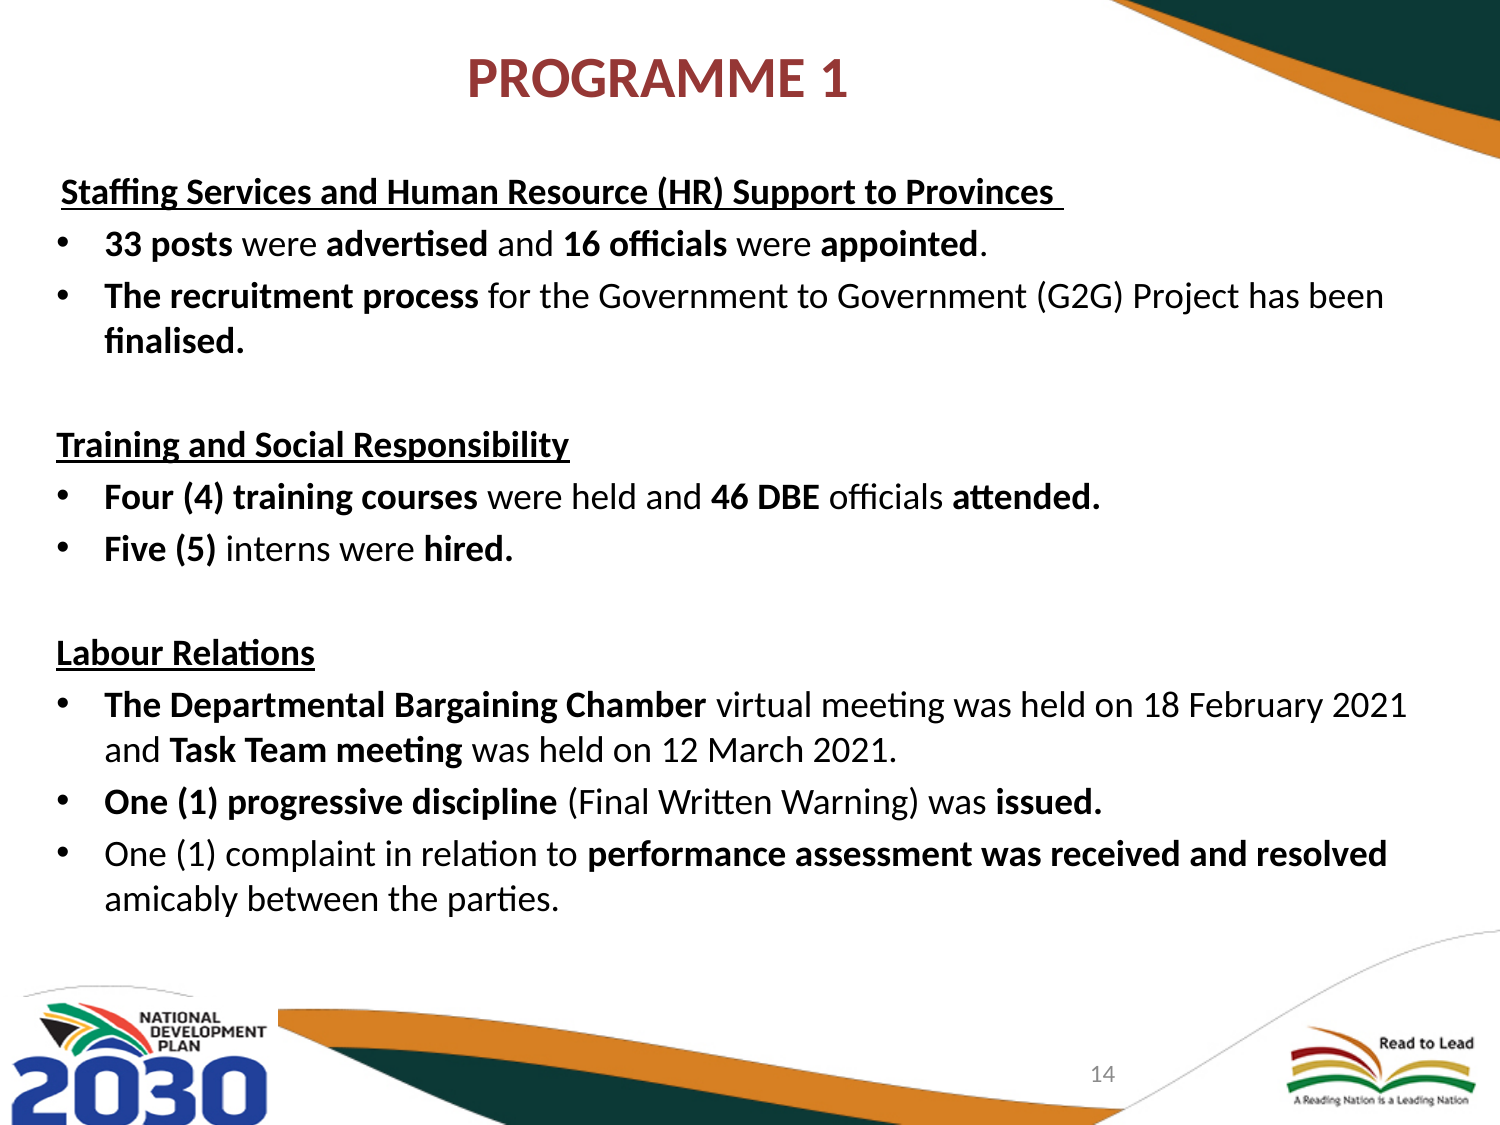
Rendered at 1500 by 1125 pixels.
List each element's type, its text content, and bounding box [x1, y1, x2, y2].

picture [0, 0, 1500, 1125]
title PROGRAMME 1 [0, 0, 1317, 149]
list Staffing Services and Human Resource (HR) Support to Provinces 33 posts were advertised and 16 officials were appointed. The recruitment process for the Government to Government (G2G) Project has been finalised. Training and Social Responsibility Four (4) training courses were held and 46 DBE officials attended. Five (5) interns were hired. Labour Relations The Departmental Bargaining Chamber virtual meeting was held on 18 February 2021 and Task Team meeting was held on 12 March 2021. One (1) progressive discipline (Final Written Warning) was issued. One (1) complaint in relation to performance assessment was received and resolved amicably between the parties. [41, 149, 1471, 1047]
slide_number 14 [1074, 1042, 1425, 1103]
